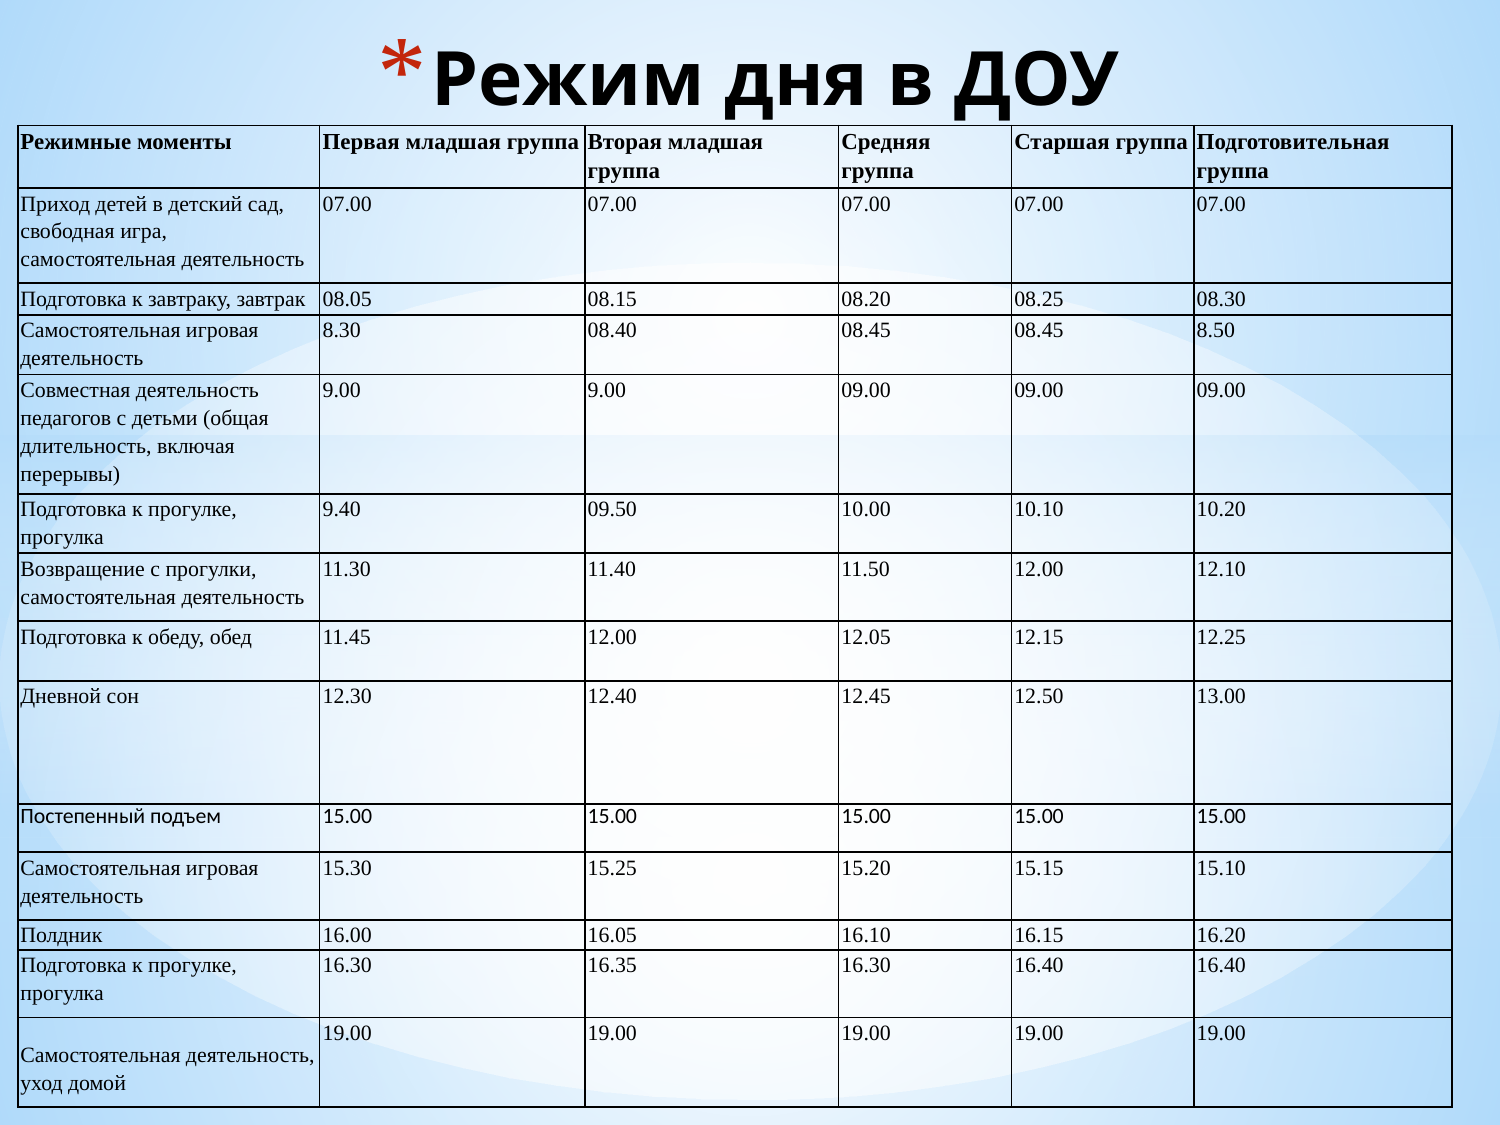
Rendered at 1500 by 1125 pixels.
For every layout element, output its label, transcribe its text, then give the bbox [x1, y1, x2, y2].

table_cell 15.00 [320, 805, 584, 851]
table_cell 11.30 [320, 554, 584, 620]
table_cell 09.50 [586, 495, 838, 552]
table_cell 16.30 [320, 951, 584, 1017]
table_cell 15.00 [1012, 805, 1193, 851]
table_cell 12.10 [1195, 554, 1451, 620]
table_cell 16.10 [839, 921, 1011, 949]
table_header Средняя группа [839, 126, 1011, 187]
table_cell 15.20 [839, 853, 1011, 919]
table_cell Полдник [19, 921, 319, 949]
table_cell 19.00 [1195, 1018, 1451, 1106]
table_cell 07.00 [586, 189, 838, 282]
table_cell 08.45 [839, 316, 1011, 374]
title Режим дня в ДОУ [20, 19, 1498, 128]
table_cell 08.30 [1195, 284, 1451, 314]
table_cell 09.00 [839, 375, 1011, 493]
table_cell 16.15 [1012, 921, 1193, 949]
table_cell 08.20 [839, 284, 1011, 314]
table_cell 15.15 [1012, 853, 1193, 919]
table_cell 8.50 [1195, 316, 1451, 374]
table_cell 12.00 [1012, 554, 1193, 620]
table_cell 13.00 [1195, 682, 1451, 803]
table_cell 12.15 [1012, 622, 1193, 680]
table_cell Подготовка к прогулке, прогулка [19, 495, 319, 552]
table_cell 08.05 [320, 284, 584, 314]
table_cell 9.40 [320, 495, 584, 552]
table_cell 15.25 [586, 853, 838, 919]
table_cell Приход детей в детский сад, свободная игра, самостоятельная деятельность [19, 189, 319, 282]
table_cell 12.05 [839, 622, 1011, 680]
table_cell 07.00 [839, 189, 1011, 282]
table_cell 11.45 [320, 622, 584, 680]
table_cell Дневной сон [19, 682, 319, 803]
table_cell 15.00 [586, 805, 838, 851]
table_cell 8.30 [320, 316, 584, 374]
table_cell Самостоятельная игровая деятельность [19, 853, 319, 919]
table_cell 12.30 [320, 682, 584, 803]
table_cell Совместная деятельность педагогов с детьми (общая длительность, включая перерывы) [19, 375, 319, 493]
table_cell 15.10 [1195, 853, 1451, 919]
table_cell Самостоятельная игровая деятельность [19, 316, 319, 374]
table_cell 10.00 [839, 495, 1011, 552]
table_cell 10.20 [1195, 495, 1451, 552]
table_cell 16.40 [1195, 951, 1451, 1017]
table_cell 12.00 [586, 622, 838, 680]
table_cell 9.00 [320, 375, 584, 493]
table_cell 09.00 [1012, 375, 1193, 493]
table_cell 16.30 [839, 951, 1011, 1017]
table_cell 15.30 [320, 853, 584, 919]
table_cell 19.00 [320, 1018, 584, 1106]
table_cell 12.25 [1195, 622, 1451, 680]
table_header Подготовительная группа [1195, 126, 1451, 187]
table_cell 11.50 [839, 554, 1011, 620]
table_cell 16.05 [586, 921, 838, 949]
table_cell 07.00 [1012, 189, 1193, 282]
table_cell 10.10 [1012, 495, 1193, 552]
table_cell 16.40 [1012, 951, 1193, 1017]
table_cell 07.00 [320, 189, 584, 282]
table_cell 15.00 [1195, 805, 1451, 851]
table_cell 16.20 [1195, 921, 1451, 949]
table_cell 9.00 [586, 375, 838, 493]
table_header Старшая группа [1012, 126, 1193, 187]
table_cell 12.50 [1012, 682, 1193, 803]
table_cell 19.00 [586, 1018, 838, 1106]
table_cell 19.00 [839, 1018, 1011, 1106]
table_cell 12.45 [839, 682, 1011, 803]
table_cell 08.25 [1012, 284, 1193, 314]
table_cell Подготовка к завтраку, завтрак [19, 284, 319, 314]
table_header Первая младшая группа [320, 126, 584, 187]
table_cell 19.00 [1012, 1018, 1193, 1106]
table_cell 08.45 [1012, 316, 1193, 374]
table_cell 16.00 [320, 921, 584, 949]
table_cell 16.35 [586, 951, 838, 1017]
table_cell 15.00 [839, 805, 1011, 851]
table_cell 09.00 [1195, 375, 1451, 493]
table_header Вторая младшая группа [586, 126, 838, 187]
table_cell Постепенный подъем [19, 805, 319, 851]
table_header Режимные моменты [19, 126, 319, 187]
table_cell Подготовка к прогулке, прогулка [19, 951, 319, 1017]
table_cell 07.00 [1195, 189, 1451, 282]
table_cell Подготовка к обеду, обед [19, 622, 319, 680]
table_cell 08.15 [586, 284, 838, 314]
table_cell Возвращение с прогулки, самостоятельная деятельность [19, 554, 319, 620]
table_cell 12.40 [586, 682, 838, 803]
table_cell Самостоятельная деятельность, уход домой [19, 1018, 319, 1106]
table_cell 08.40 [586, 316, 838, 374]
table_cell 11.40 [586, 554, 838, 620]
